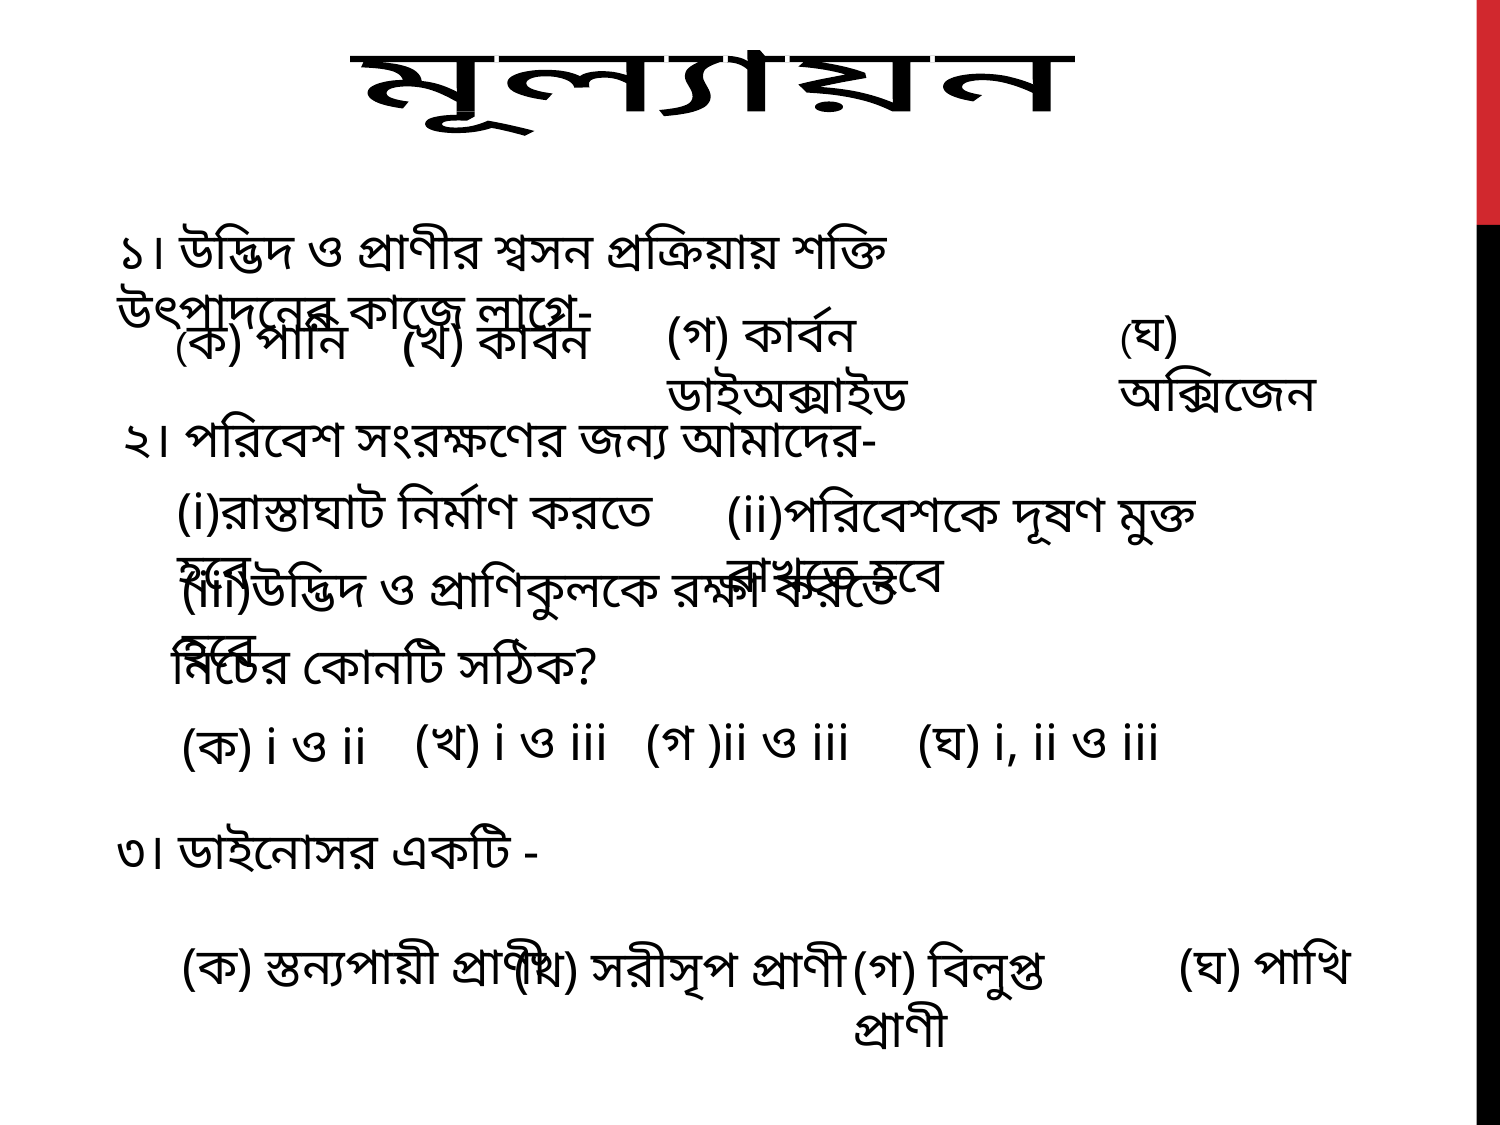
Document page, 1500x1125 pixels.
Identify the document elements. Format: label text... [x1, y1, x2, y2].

text_box নিচের কোনটি সঠিক? [156, 627, 1319, 703]
text_box (খ) i ও iii [400, 703, 632, 778]
text_box (খ) কার্বন [387, 302, 638, 378]
text_box (ক) পানি [160, 302, 387, 378]
text_box (খ) সরীসৃপ প্রাণী [499, 929, 838, 1005]
text_box ১। উদ্ভিদ ও প্রাণীর শ্বসন প্রক্রিয়ায় শক্তি উৎপাদনের কাজে লাগে- [103, 212, 1104, 348]
text_box (গ) কার্বন ডাইঅক্সাইড [652, 294, 1104, 400]
text_box (ii)পরিবেশকে দূষণ মুক্ত রাখতে হবে [712, 475, 1319, 611]
text_box (ঘ) পাখি [1164, 927, 1390, 1003]
text_box (গ) বিলুপ্ত প্রাণী [838, 929, 1144, 1065]
text_box (ঘ) অক্সিজেন [1104, 294, 1355, 429]
text_box (ঘ) i, ii ও iii [904, 703, 1198, 778]
text_box ২। পরিবেশ সংরক্ষণের জন্য আমাদের- [108, 400, 1146, 476]
text_box (ক) স্তন্যপায়ী প্রাণী [167, 927, 743, 1003]
text_box (গ )ii ও iii [632, 703, 904, 778]
text_box ৩। ডাইনোসর একটি - [102, 812, 1144, 888]
text_box (i)রাস্তাঘাট নির্মাণ করতে হবে [162, 471, 713, 607]
text_box (iii)উদ্ভিদ ও প্রাণিকুলকে রক্ষা করতে হবে [167, 549, 984, 627]
text_box (ক) i ও ii [167, 707, 831, 782]
